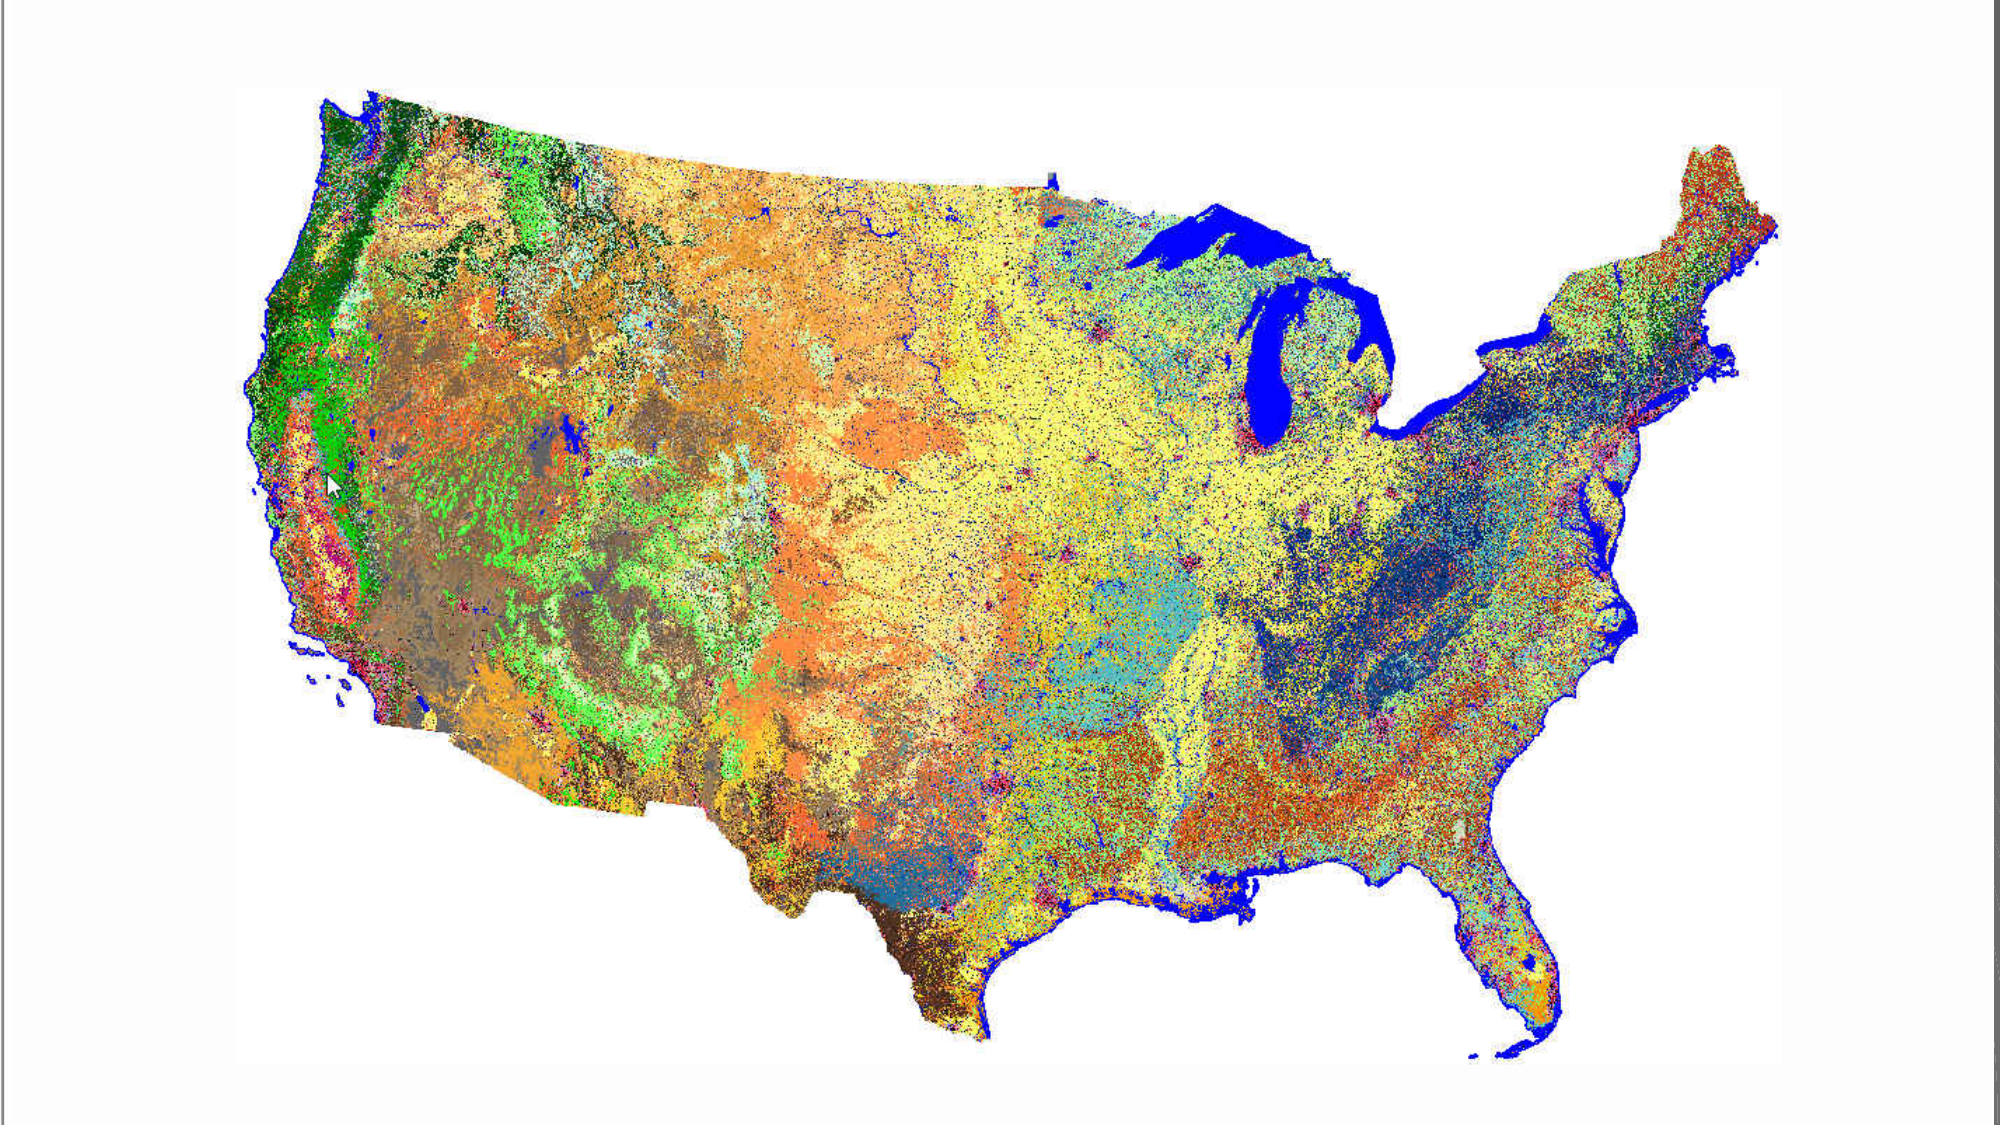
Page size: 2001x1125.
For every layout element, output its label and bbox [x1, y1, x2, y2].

list [0, 0, 1994, 1125]
